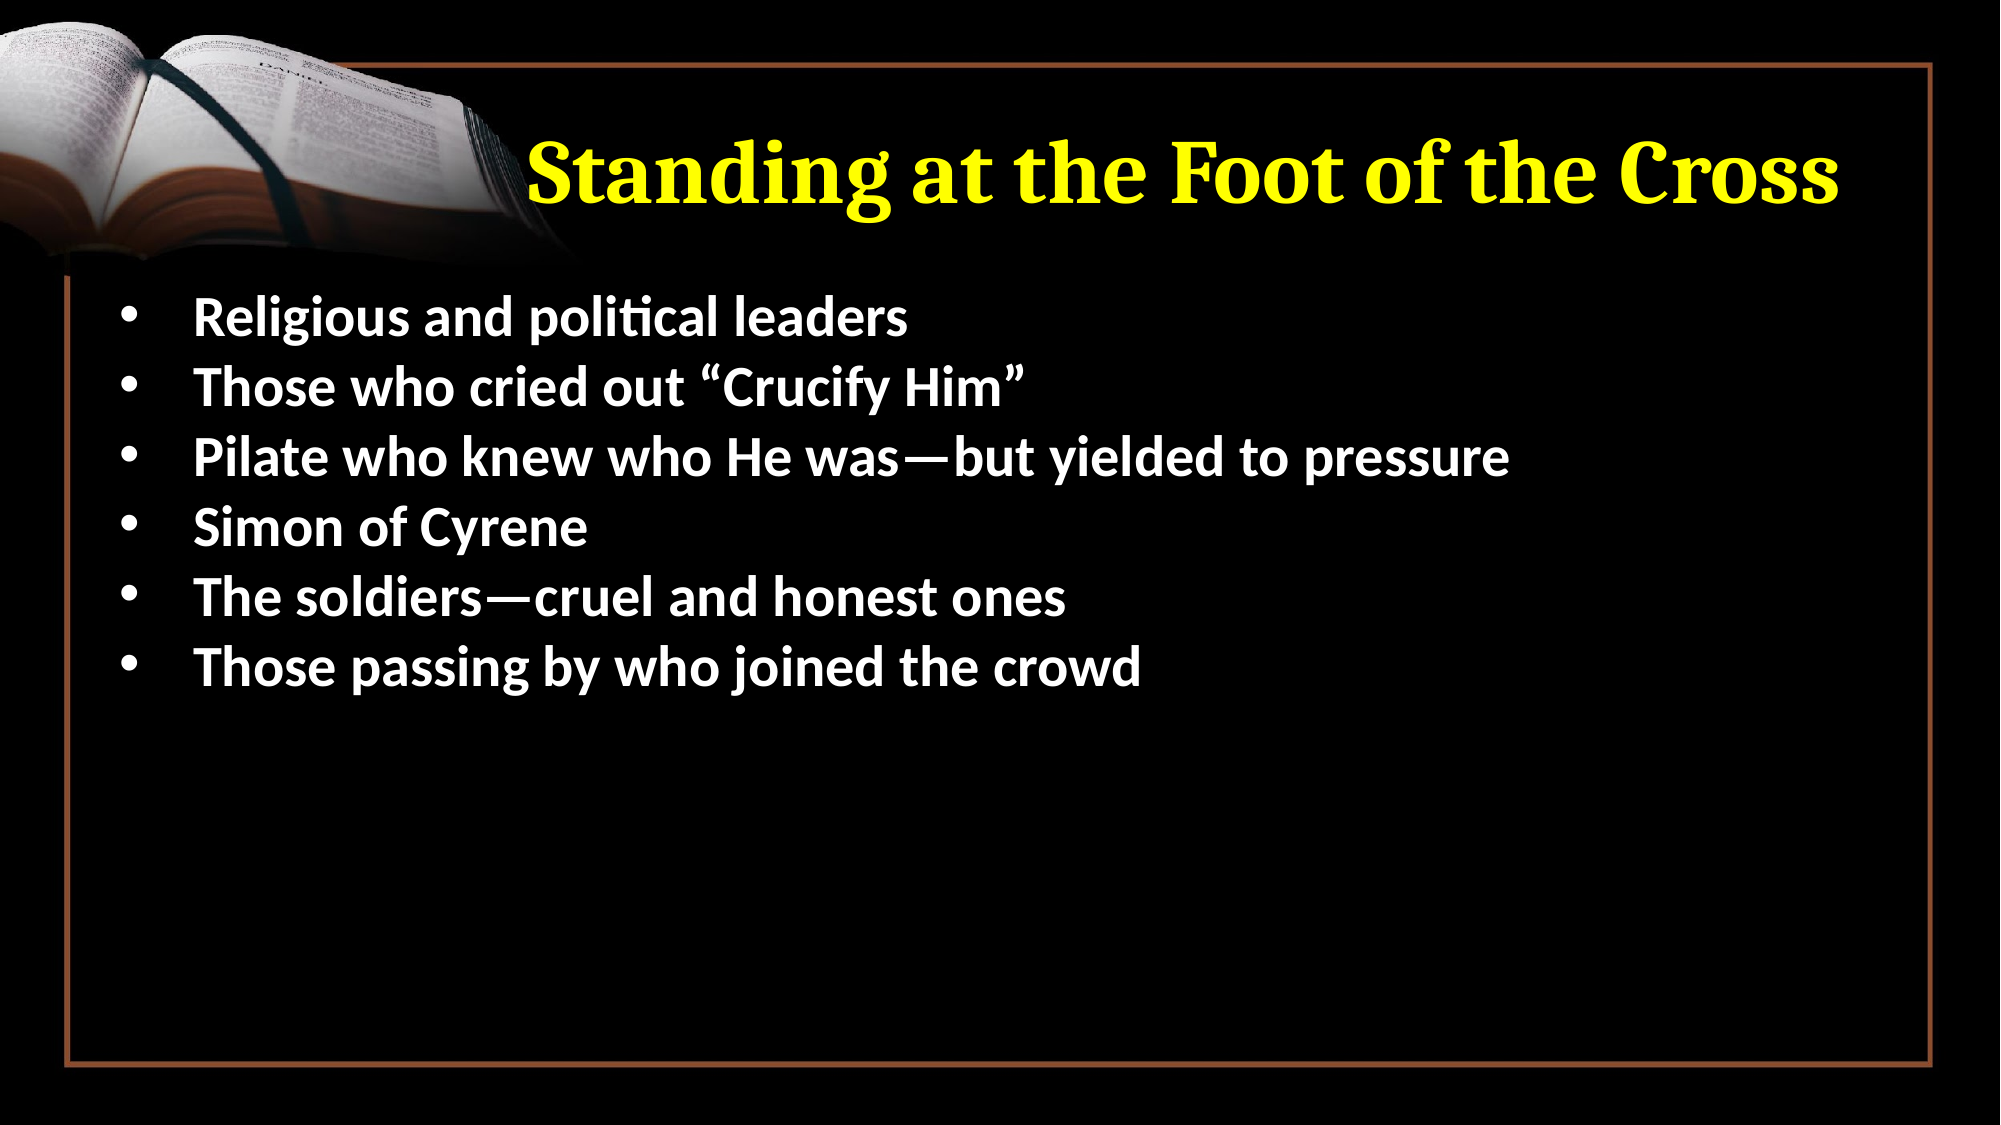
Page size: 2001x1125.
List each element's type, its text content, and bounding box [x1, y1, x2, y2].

title Standing at the Foot of the Cross [462, 57, 1889, 270]
picture [0, 0, 2000, 1125]
text_box Religious and political leaders Those who cried out “Crucify Him” Pilate who knew who He was—but yielded to pressure Simon of Cyrene The soldiers—cruel and honest ones Those passing by who joined the crowd [104, 270, 1889, 706]
